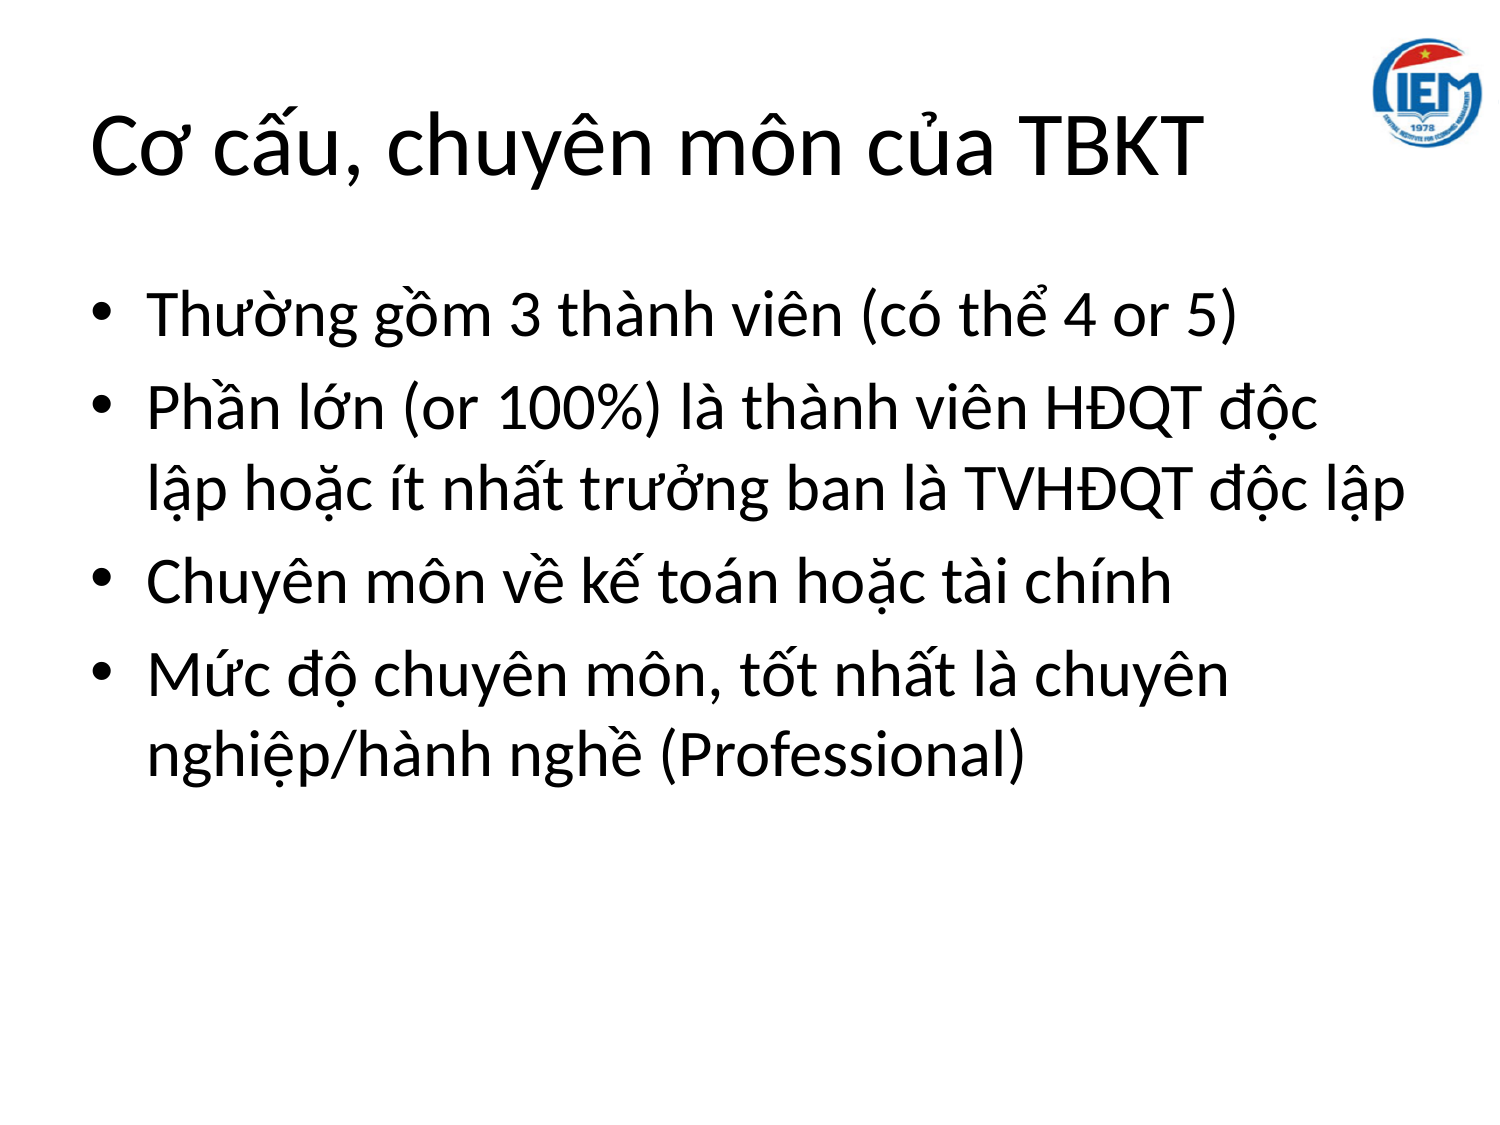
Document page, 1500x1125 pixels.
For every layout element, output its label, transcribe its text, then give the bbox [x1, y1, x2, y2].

list Thường gồm 3 thành viên (có thể 4 or 5) Phần lớn (or 100%) là thành viên HĐQT độc lập hoặc ít nhất trưởng ban là TVHĐQT độc lập Chuyên môn về kế toán hoặc tài chính Mức độ chuyên môn, tốt nhất là chuyên nghiệp/hành nghề (Professional) [75, 262, 1425, 1005]
title Cơ cấu, chuyên môn của TBKT [75, 45, 1425, 233]
picture [1359, 0, 1500, 176]
